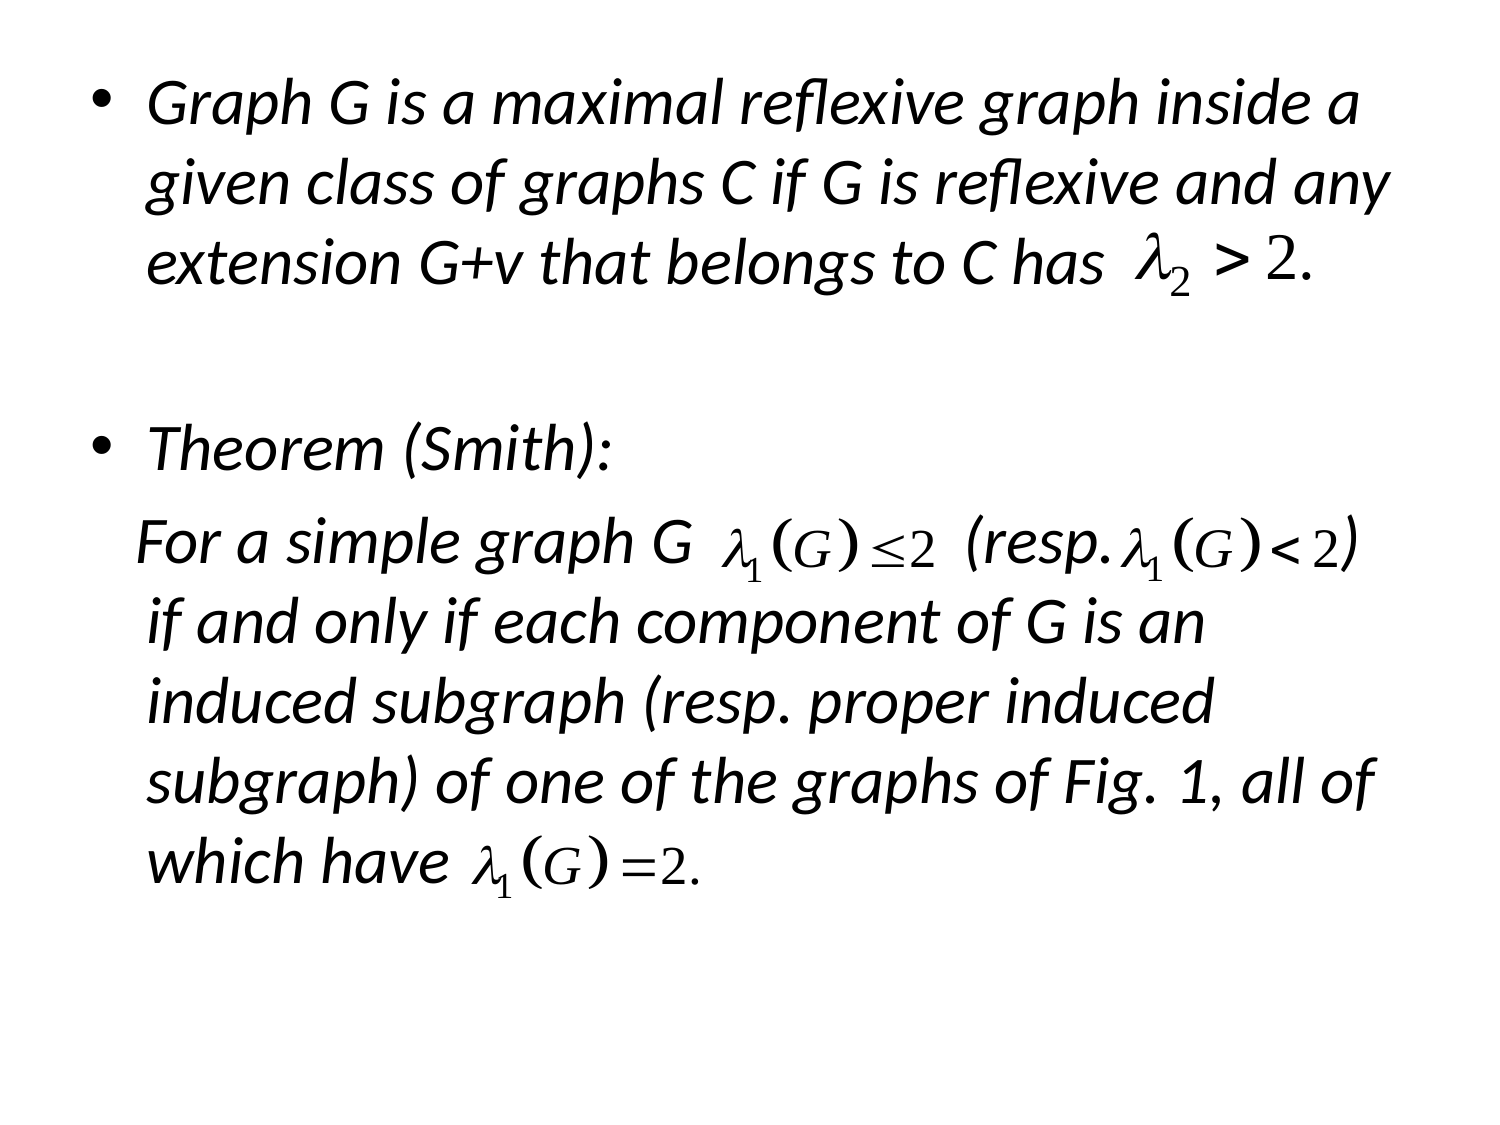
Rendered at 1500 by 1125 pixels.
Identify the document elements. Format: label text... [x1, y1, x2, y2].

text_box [1124, 212, 1326, 313]
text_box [462, 824, 711, 917]
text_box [712, 508, 947, 601]
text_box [1112, 506, 1351, 601]
list Graph G is a maximal reflexive graph inside a given class of graphs C if G is reflexive and any extension G+v that belongs to C has Theorem (Smith): For a simple graph G (resp. ) if and only if each component of G is an induced subgraph (resp. proper induced subgraph) of one of the graphs of Fig. 1, all of which have [75, 50, 1425, 1125]
